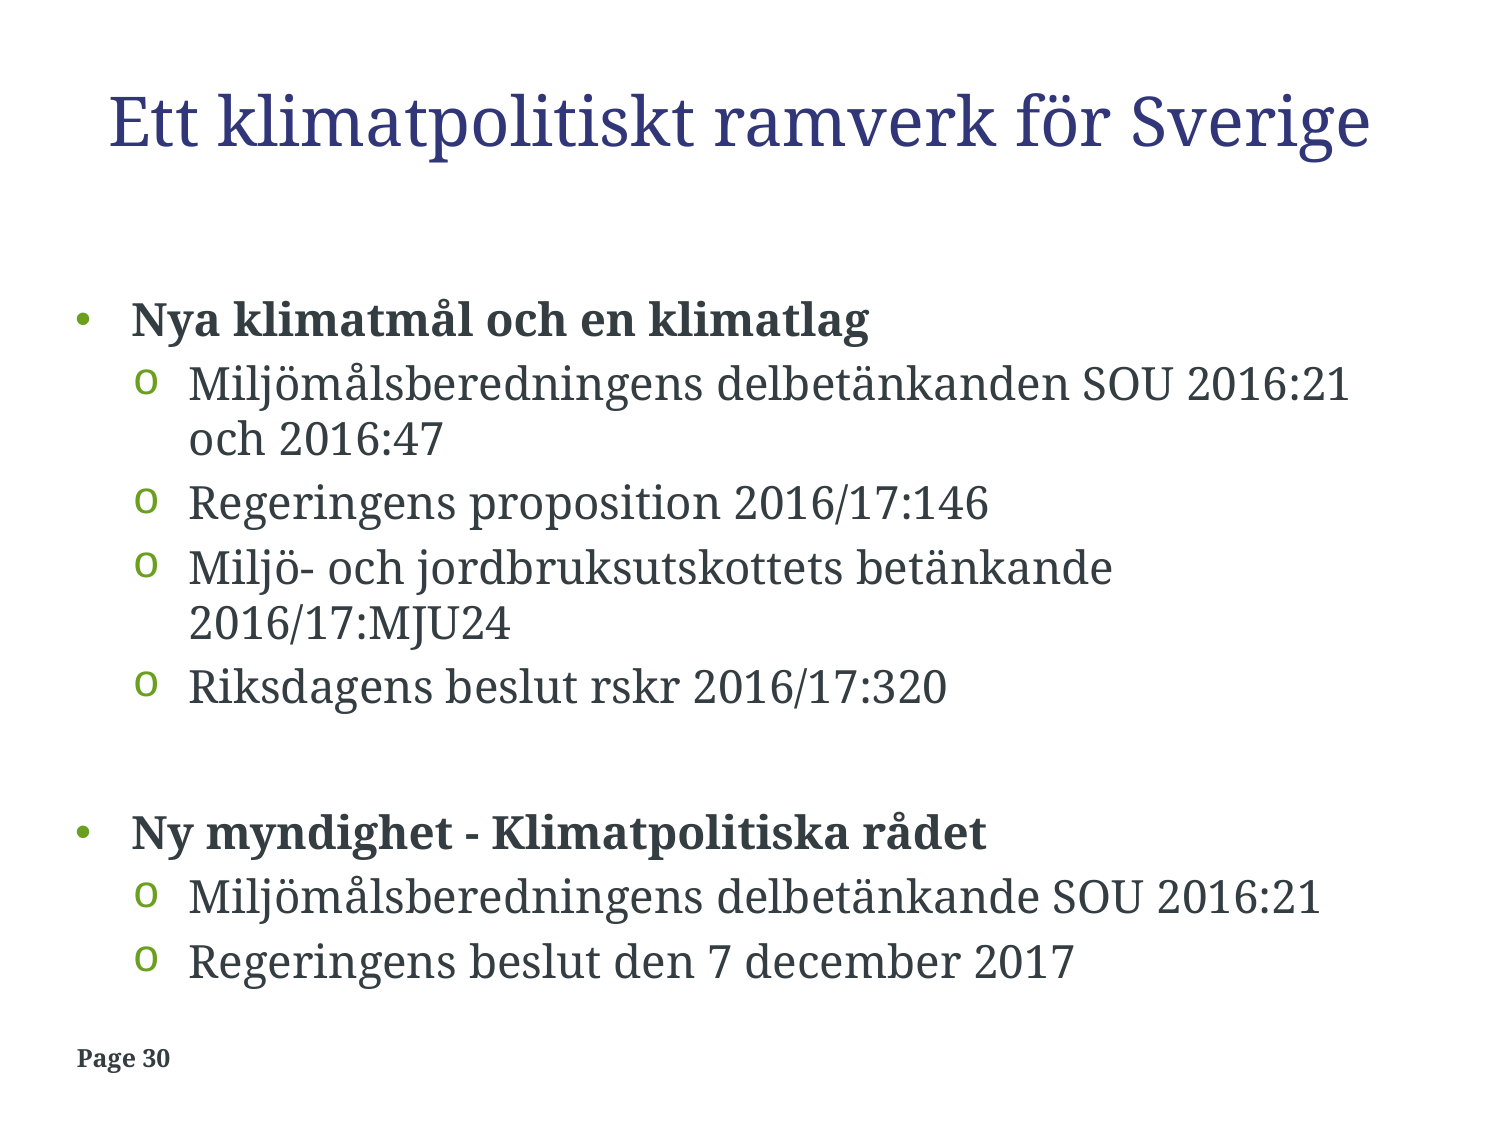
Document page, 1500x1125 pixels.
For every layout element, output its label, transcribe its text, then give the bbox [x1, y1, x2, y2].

slide_number Page 30 [76, 1046, 197, 1077]
list Nya klimatmål och en klimatlag Miljömålsberedningens delbetänkanden SOU 2016:21 och 2016:47 Regeringens proposition 2016/17:146 Miljö- och jordbruksutskottets betänkande 2016/17:MJU24 Riksdagens beslut rskr 2016/17:320 Ny myndighet - Klimatpolitiska rådet Miljömålsberedningens delbetänkande SOU 2016:21 Regeringens beslut den 7 december 2017 [75, 290, 1425, 1035]
title Ett klimatpolitiskt ramverk för Sverige [74, 78, 1425, 256]
